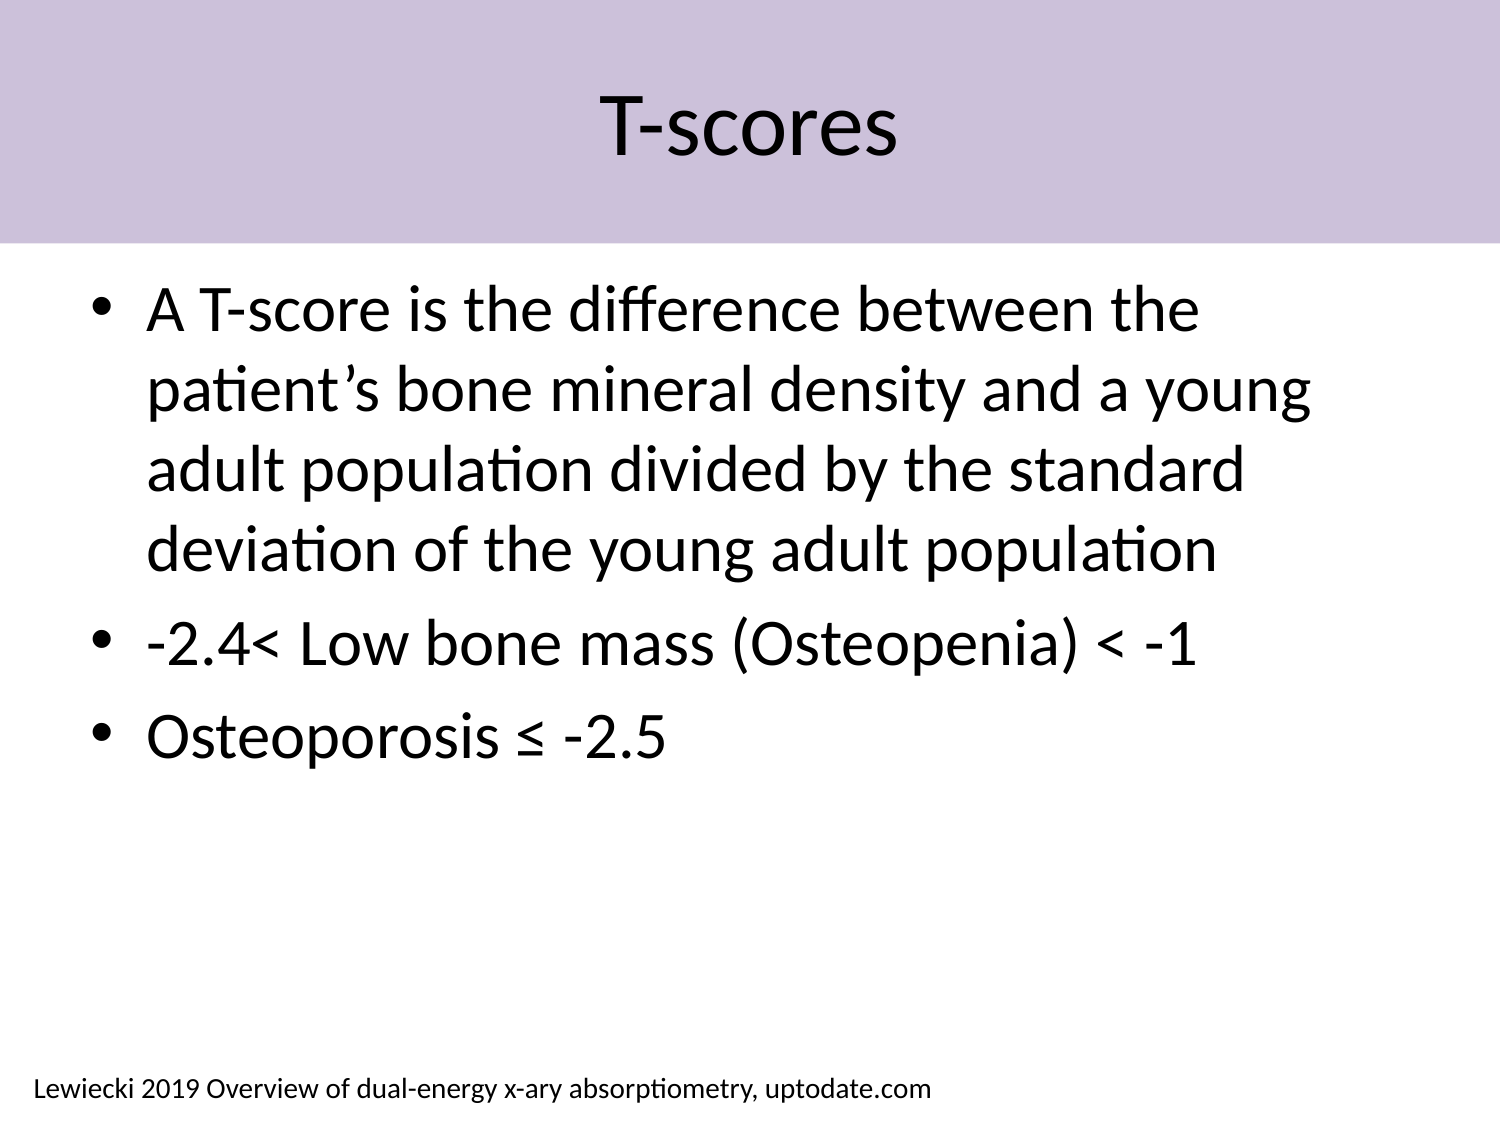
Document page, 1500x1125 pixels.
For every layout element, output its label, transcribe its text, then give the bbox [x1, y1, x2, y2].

title T-scores [74, 24, 1426, 213]
list A T-score is the difference between the patient’s bone mineral density and a young adult population divided by the standard deviation of the young adult population -2.4< Low bone mass (Osteopenia) < -1 Osteoporosis ≤ -2.5 [74, 257, 1426, 976]
text_box Lewiecki 2019 Overview of dual-energy x-ary absorptiometry, uptodate.com [18, 1062, 1482, 1112]
text_box [0, 0, 1500, 246]
